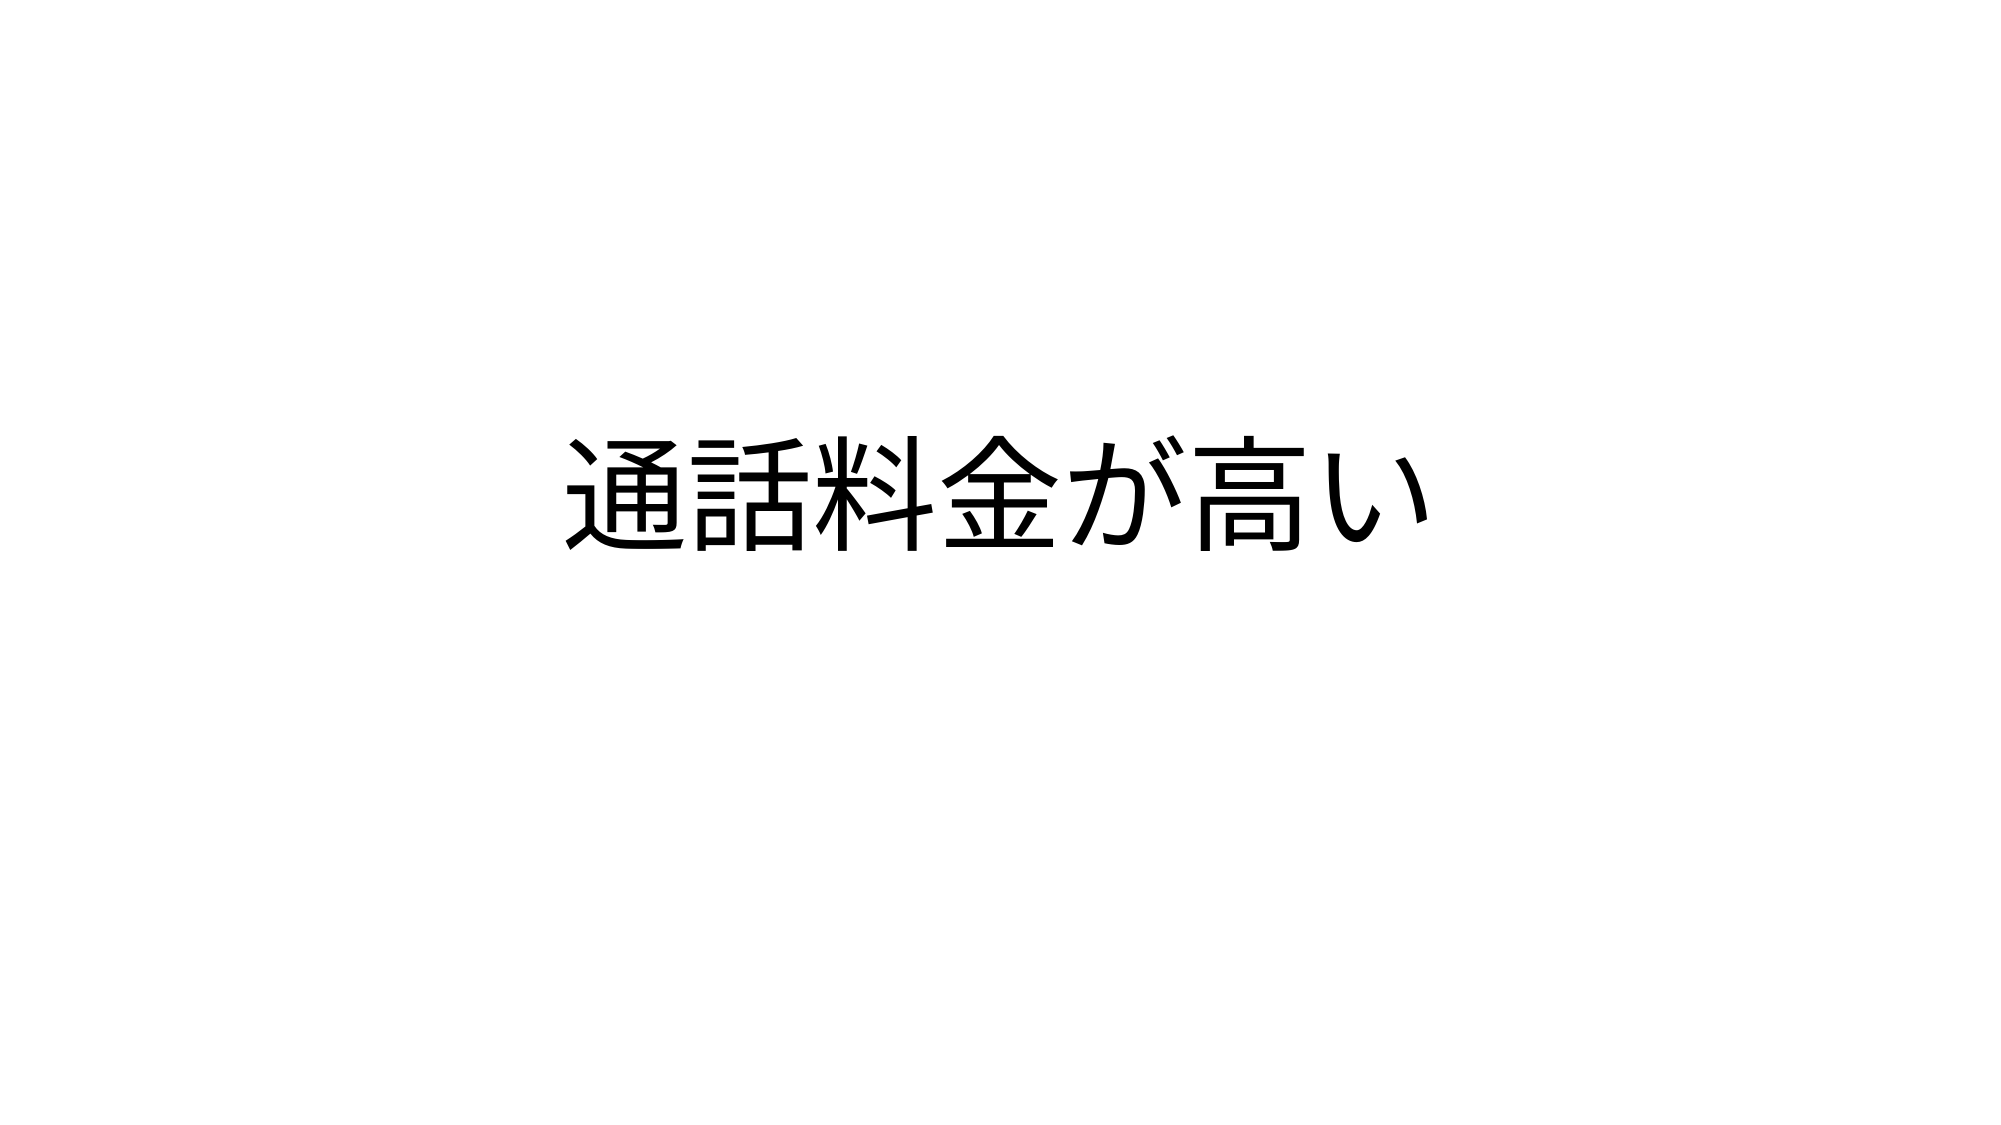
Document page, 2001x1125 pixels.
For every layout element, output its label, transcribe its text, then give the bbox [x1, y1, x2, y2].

title 通話料金が高い [249, 184, 1750, 576]
